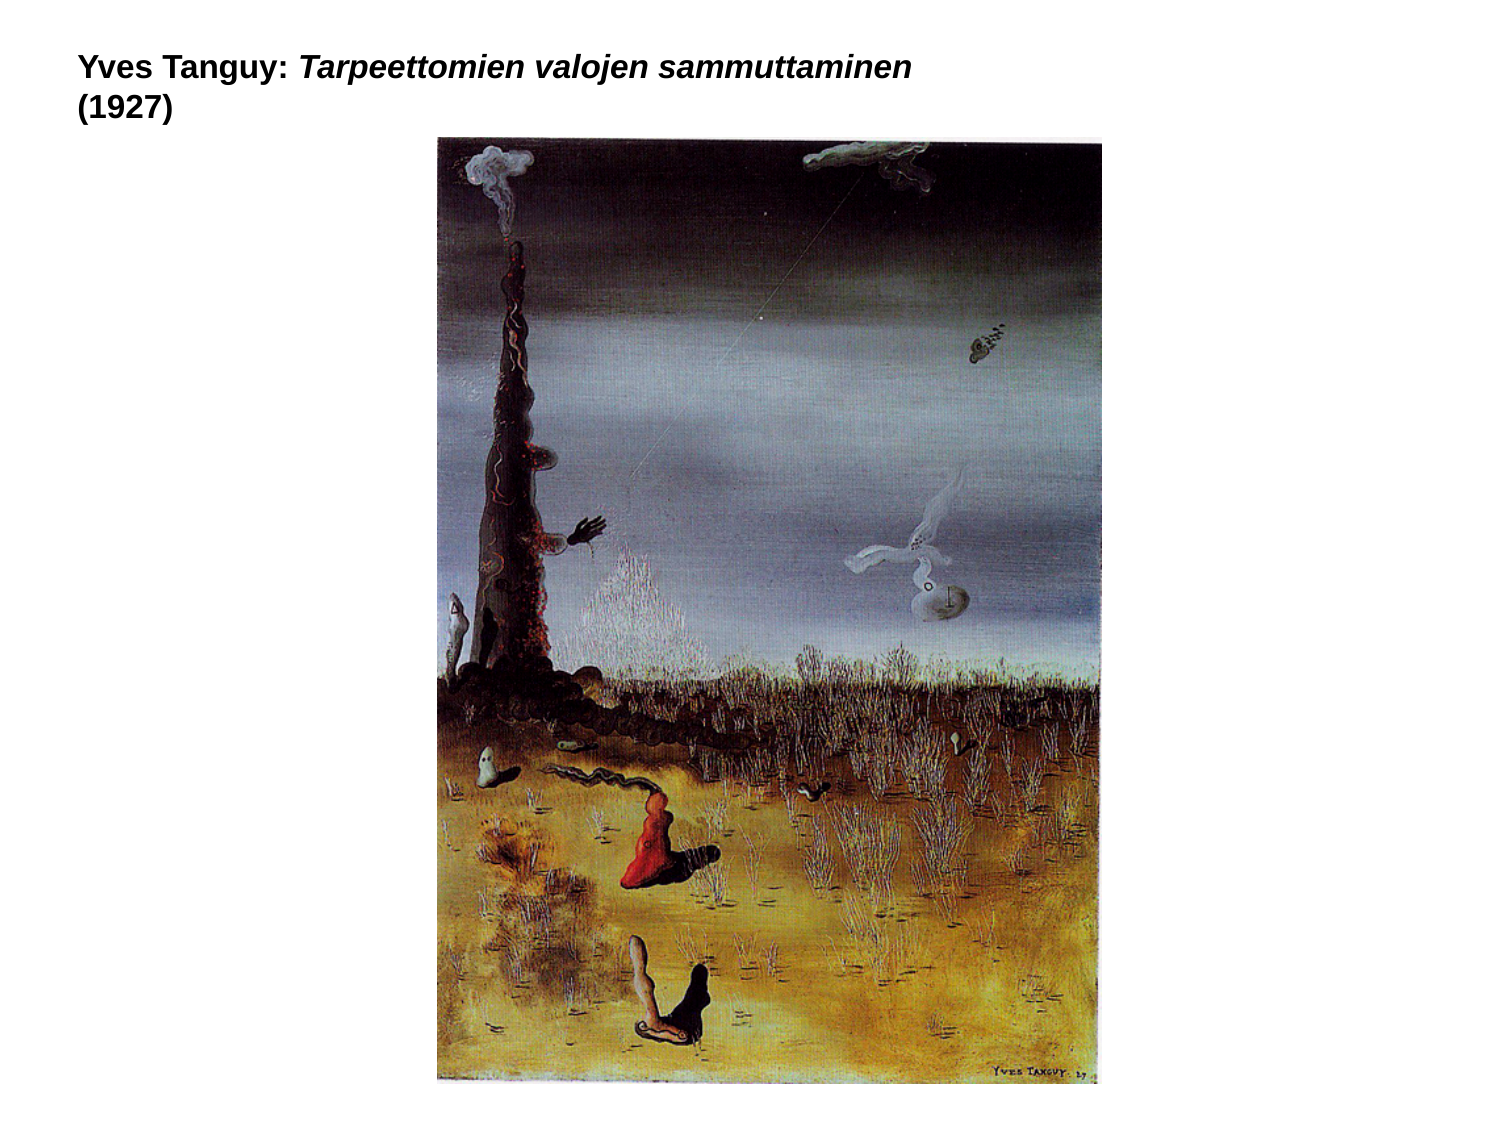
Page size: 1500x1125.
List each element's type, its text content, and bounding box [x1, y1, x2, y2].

title Yves Tanguy: Tarpeettomien valojen sammuttaminen (1927) [62, 37, 963, 175]
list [437, 137, 1102, 1084]
